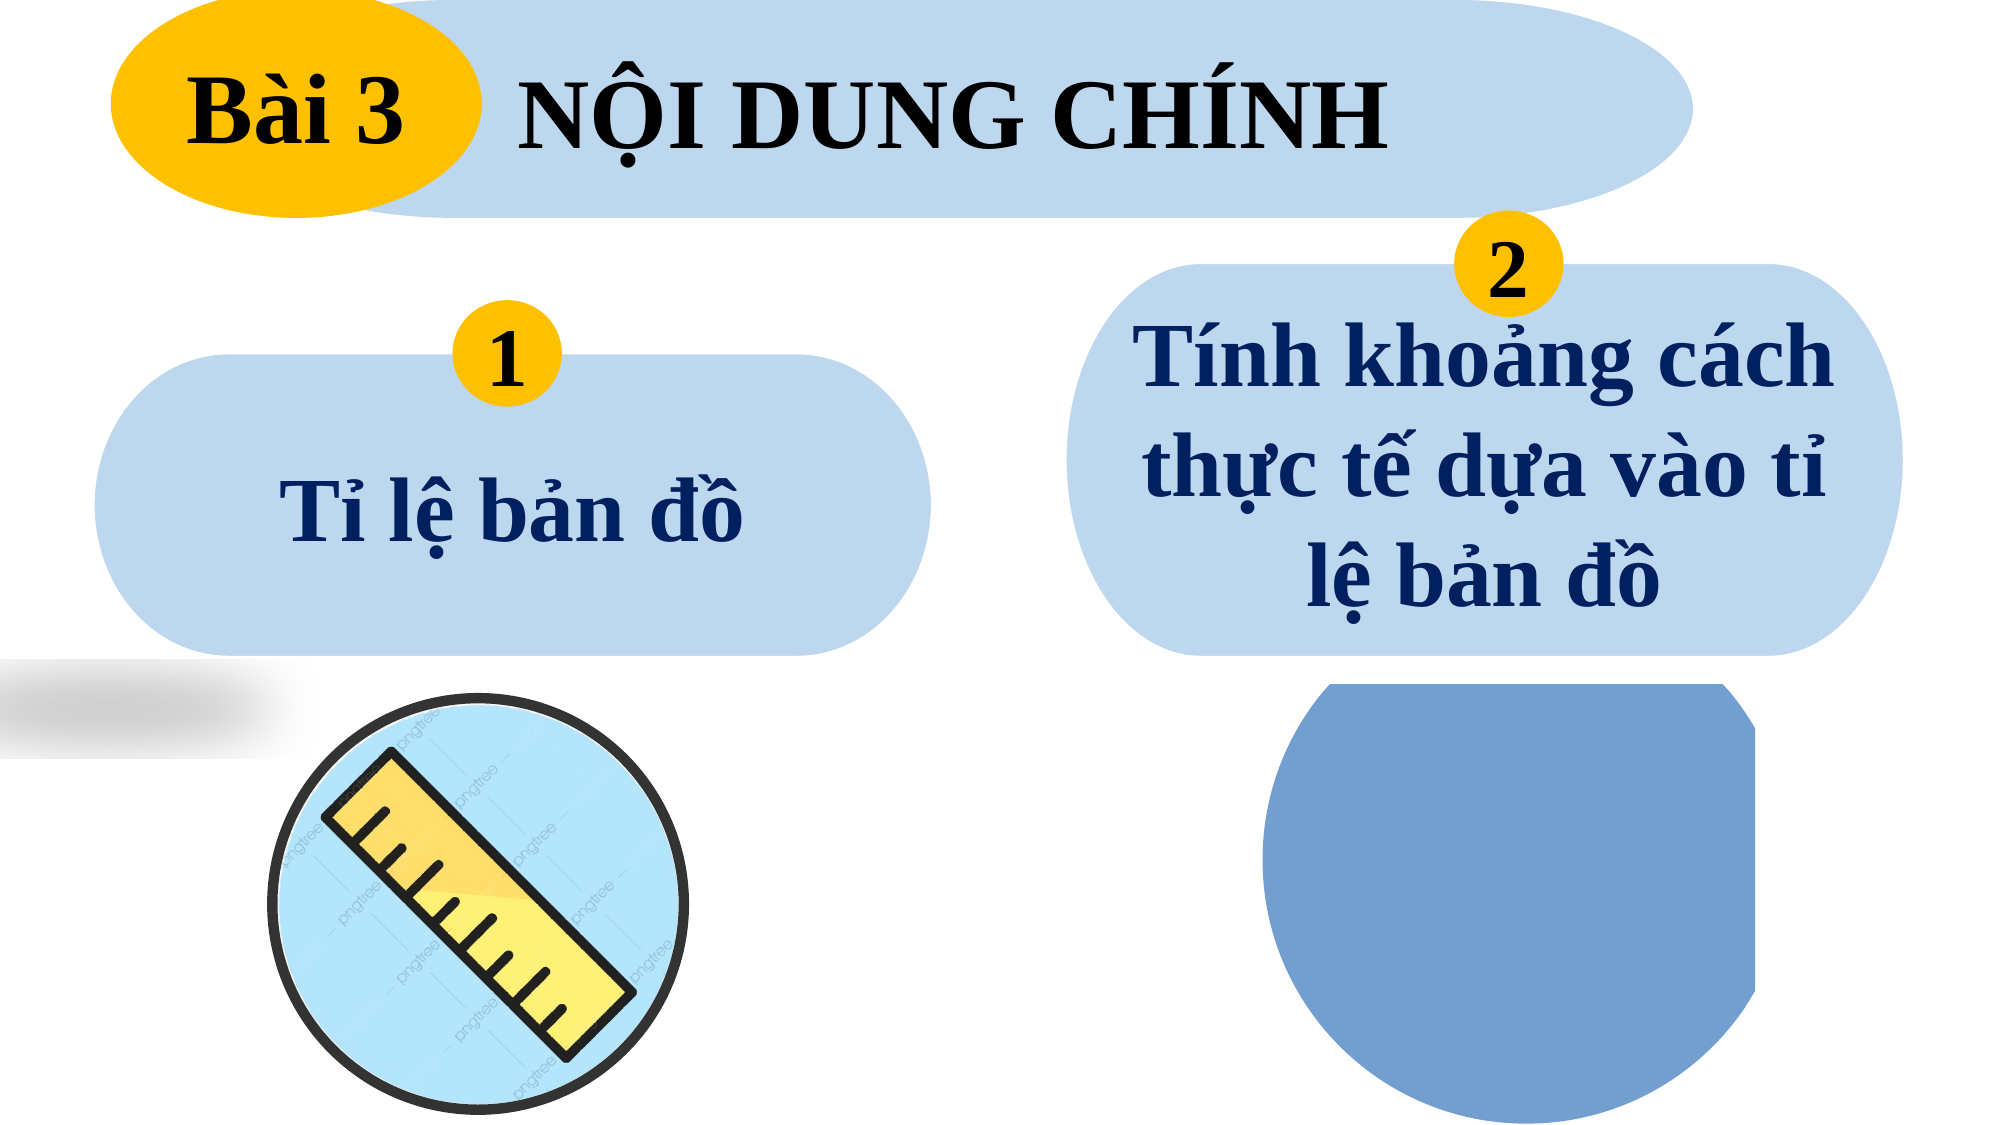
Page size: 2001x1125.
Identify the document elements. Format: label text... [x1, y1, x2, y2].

text_box 1 [451, 299, 563, 408]
text_box Tính khoảng cách thực tế dựa vào tỉ lệ bản đồ [1064, 261, 1905, 658]
picture [1262, 684, 1756, 1124]
picture [272, 698, 684, 1110]
text_box 2 [1453, 218, 1565, 319]
text_box Tỉ lệ bản đồ [92, 352, 933, 658]
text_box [110, 0, 1693, 218]
